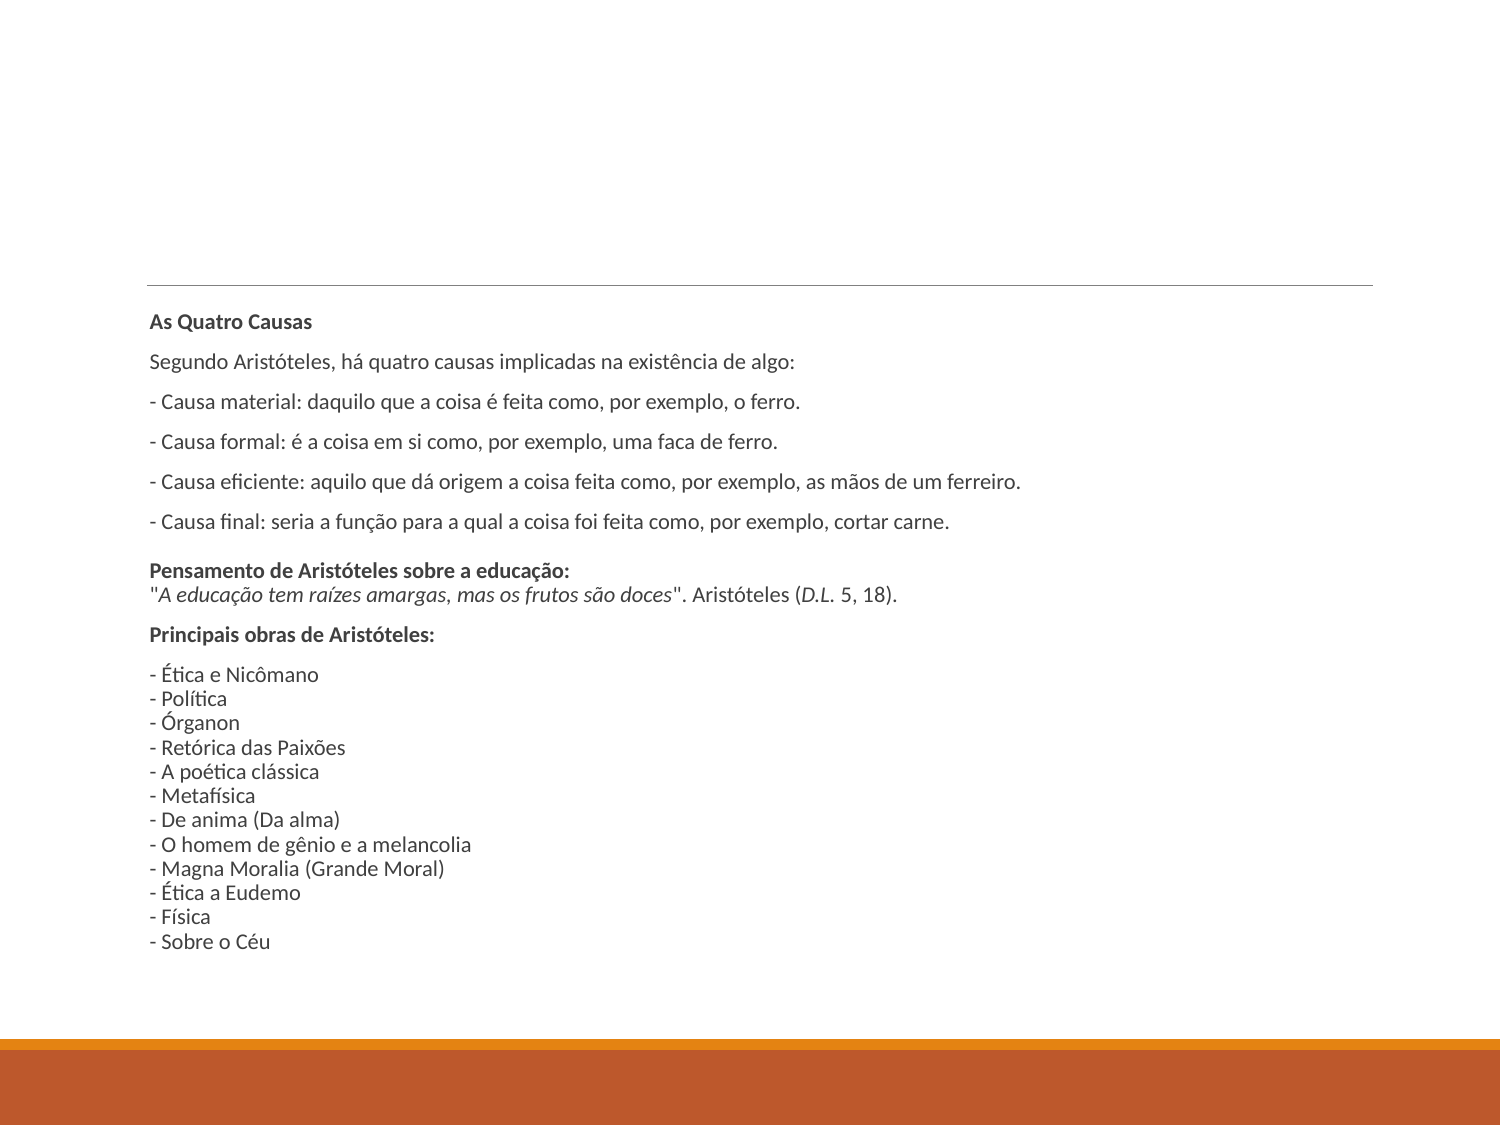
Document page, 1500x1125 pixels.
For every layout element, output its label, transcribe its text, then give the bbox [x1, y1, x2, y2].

list As Quatro Causas Segundo Aristóteles, há quatro causas implicadas na existência de algo: - Causa material: daquilo que a coisa é feita como, por exemplo, o ferro. - Causa formal: é a coisa em si como, por exemplo, uma faca de ferro. - Causa eficiente: aquilo que dá origem a coisa feita como, por exemplo, as mãos de um ferreiro. - Causa final: seria a função para a qual a coisa foi feita como, por exemplo, cortar carne. Pensamento de Aristóteles sobre a educação: "A educação tem raízes amargas, mas os frutos são doces". Aristóteles (D.L. 5, 18). Principais obras de Aristóteles: - Ética e Nicômano - Política - Órganon - Retórica das Paixões - A poética clássica - Metafísica - De anima (Da alma) - O homem de gênio e a melancolia - Magna Moralia (Grande Moral) - Ética a Eudemo - Física - Sobre o Céu [135, 302, 1373, 963]
